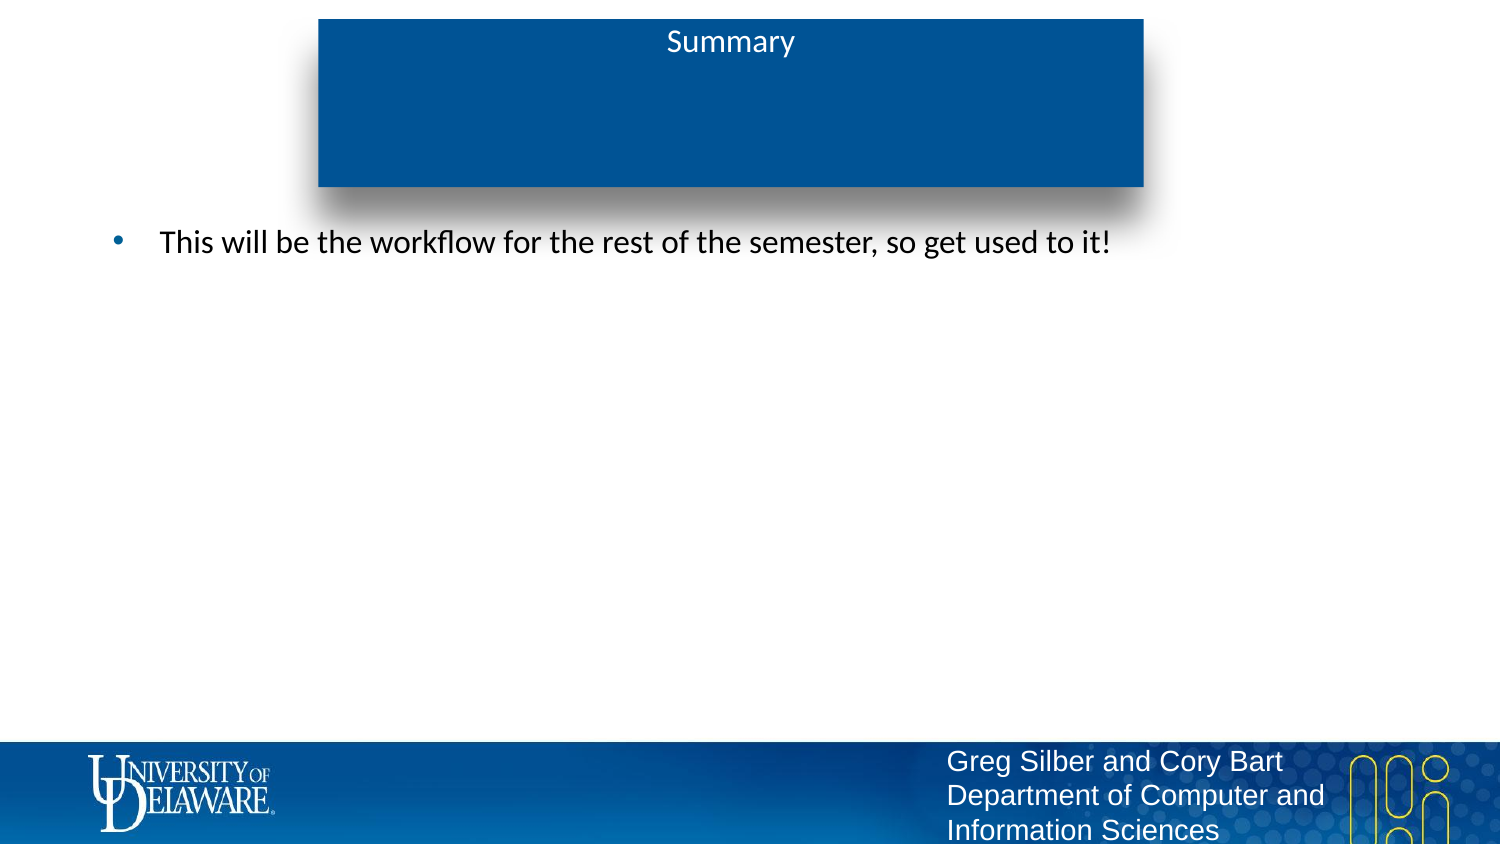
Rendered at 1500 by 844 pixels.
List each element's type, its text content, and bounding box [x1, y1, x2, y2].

picture [0, 0, 1500, 844]
list This will be the workflow for the rest of the semester, so get used to it! [89, 212, 1411, 735]
title Summary [318, 19, 1144, 188]
